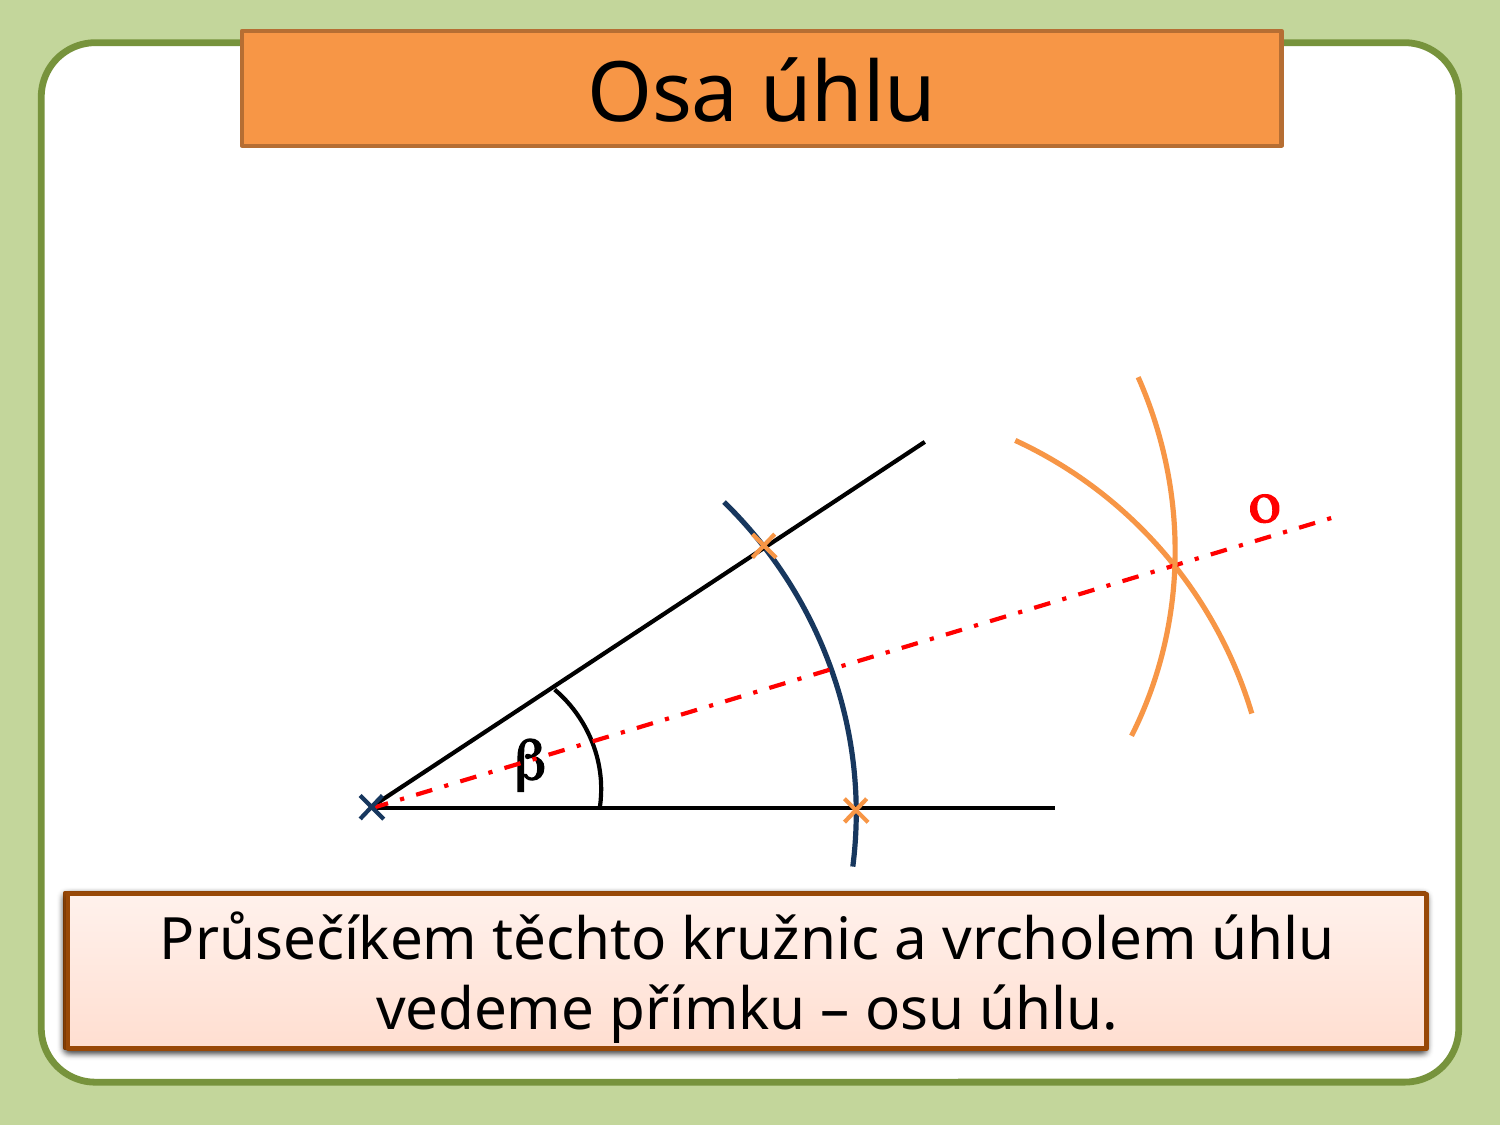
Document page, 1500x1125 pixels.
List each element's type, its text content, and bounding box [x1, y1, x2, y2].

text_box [359, 795, 384, 820]
text_box Osa úhlu [240, 29, 1284, 148]
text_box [369, 817, 1055, 903]
text_box Průsečíkem těchto kružnic a vrcholem úhlu vedeme přímku – osu úhlu. [67, 893, 1427, 1049]
text_box o [1234, 456, 1306, 513]
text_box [371, 514, 1341, 809]
text_box [987, 376, 1175, 513]
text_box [844, 817, 869, 823]
text_box DD [39, 40, 1461, 1085]
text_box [369, 441, 1055, 515]
